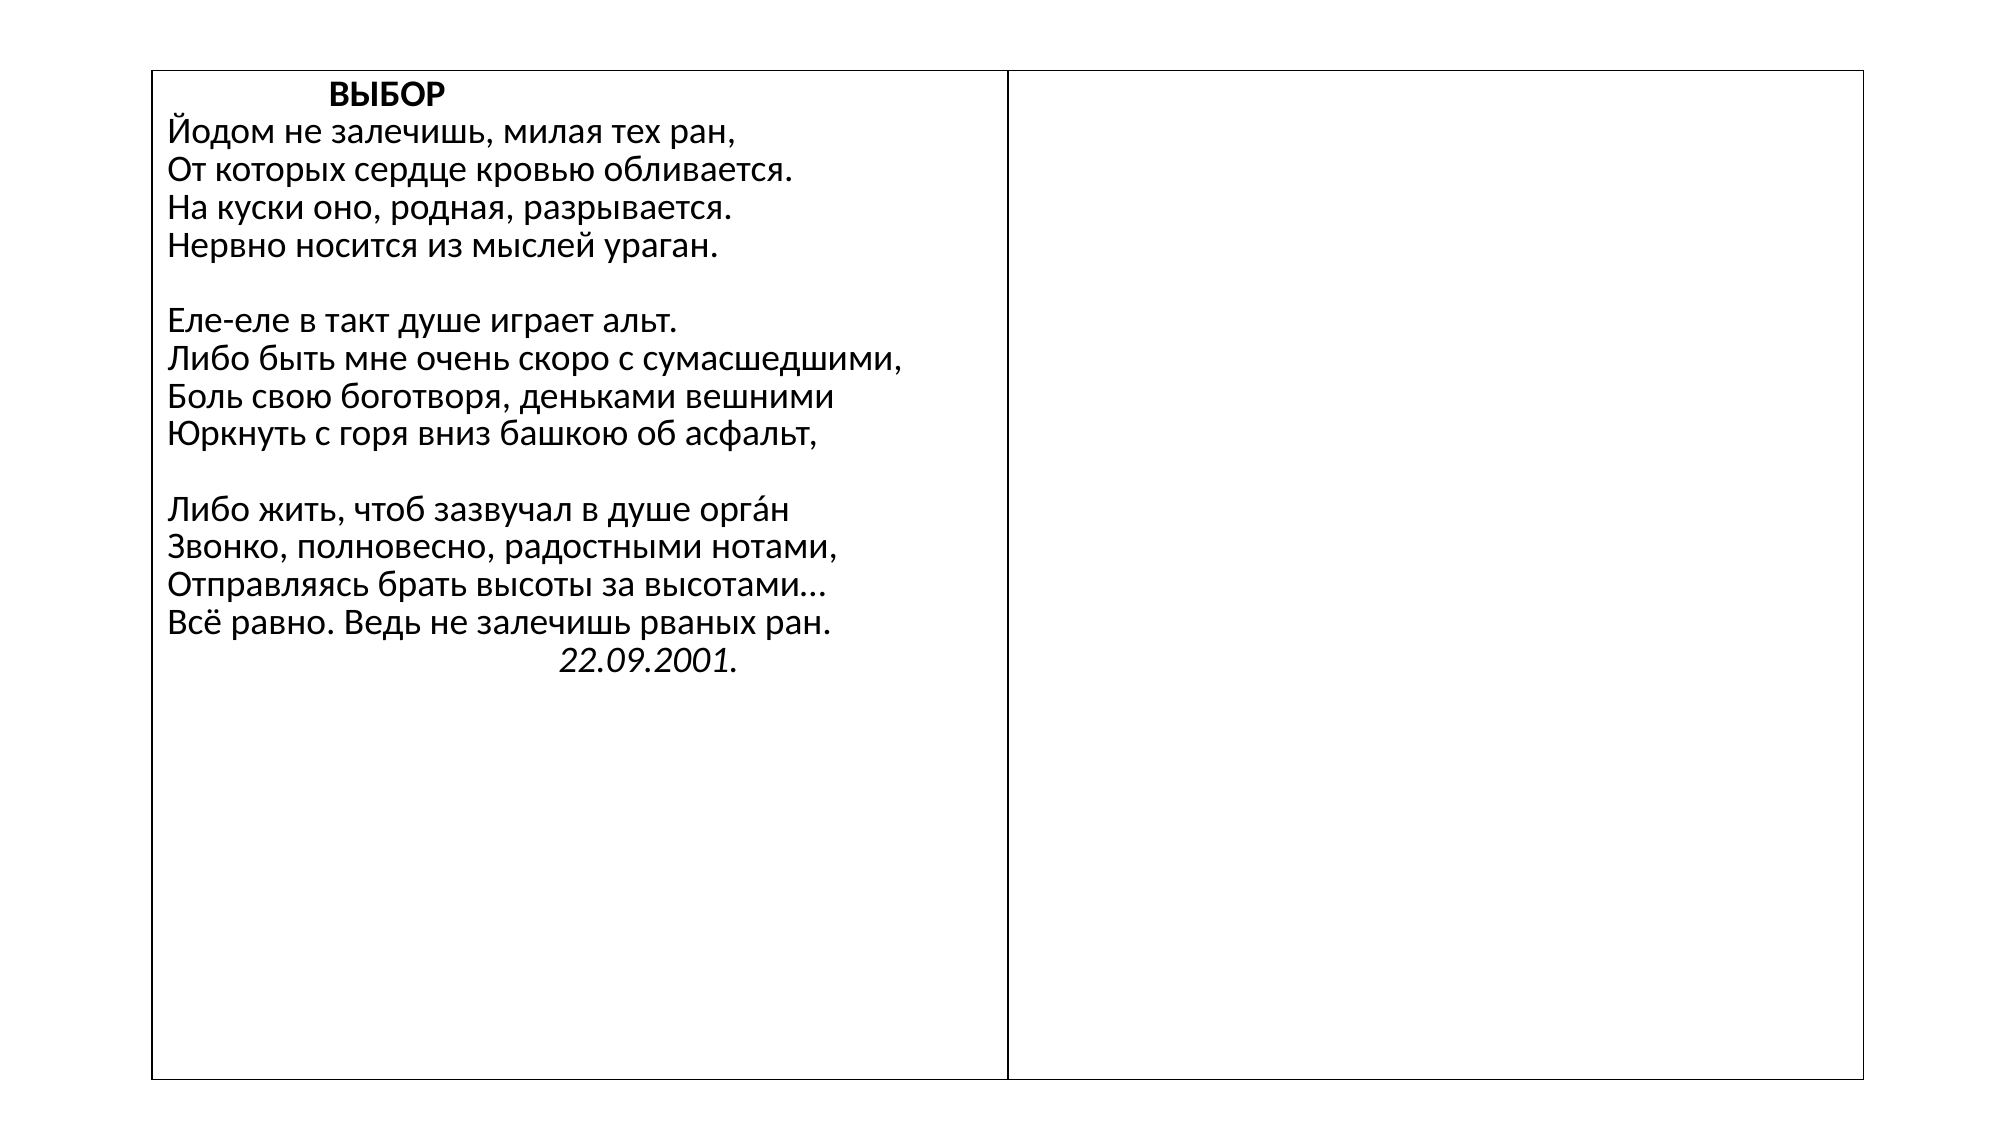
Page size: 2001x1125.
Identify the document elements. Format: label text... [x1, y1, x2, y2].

table_header ВЫБОР Йодом не залечишь, милая тех ран, От которых сердце кровью обливается. На куски оно, родная, разрывается. Нервно носится из мыслей ураган. Еле-еле в такт душе играет альт. Либо быть мне очень скоро с сумасшедшими, Боль свою боготворя, деньками вешними Юркнуть с горя вниз башкою об асфальт, Либо жить, чтоб зазвучал в душе оргáн Звонко, полновесно, радостными нотами, Отправляясь брать высоты за высотами… Всё равно. Ведь не залечишь рваных ран. 22.09.2001. [153, 71, 1007, 1079]
table_header [1009, 71, 1863, 1079]
